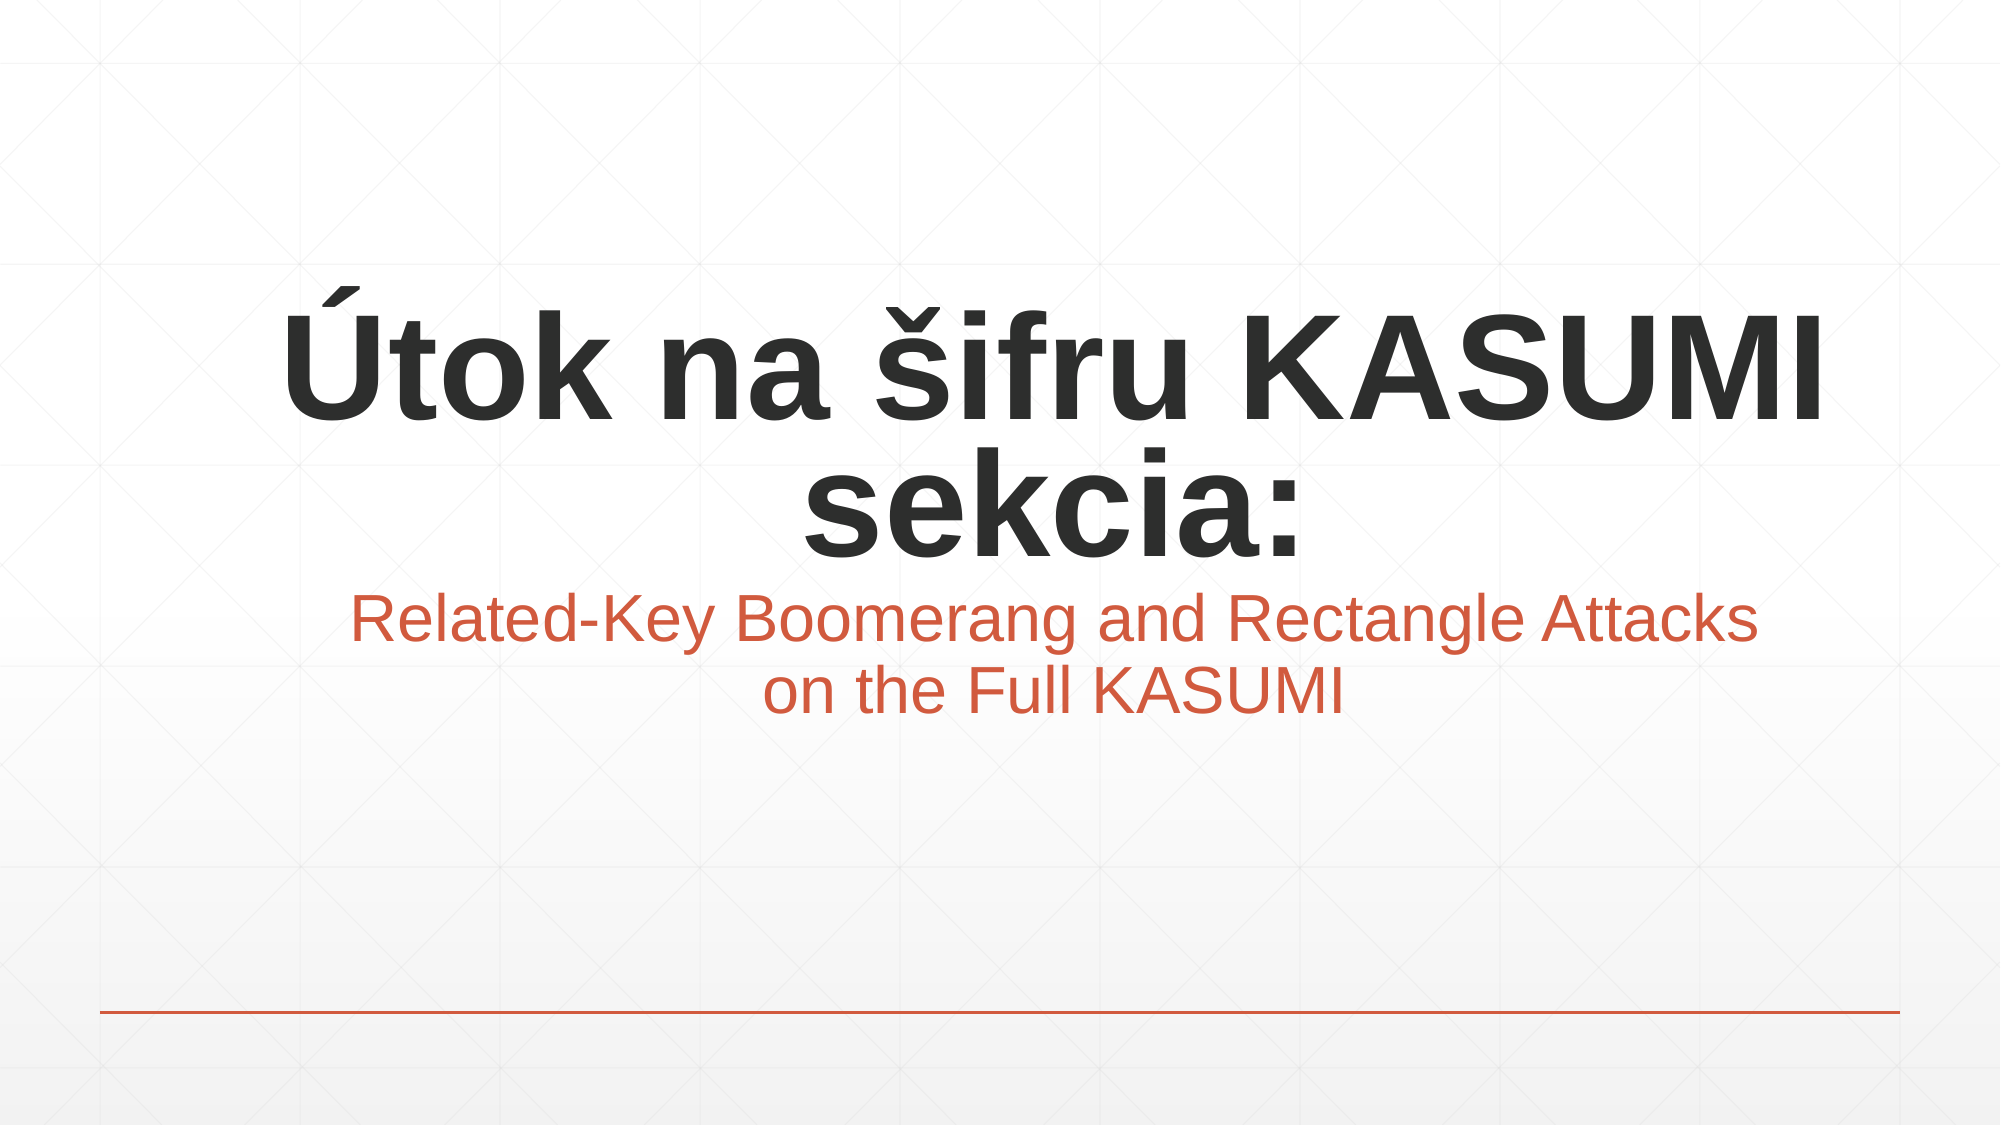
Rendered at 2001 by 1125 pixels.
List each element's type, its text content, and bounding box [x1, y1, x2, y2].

text_box Útok na šifru KASUMI sekcia: Related-Key Boomerang and Rectangle Attacks on the Full KASUMI [110, 179, 2000, 735]
